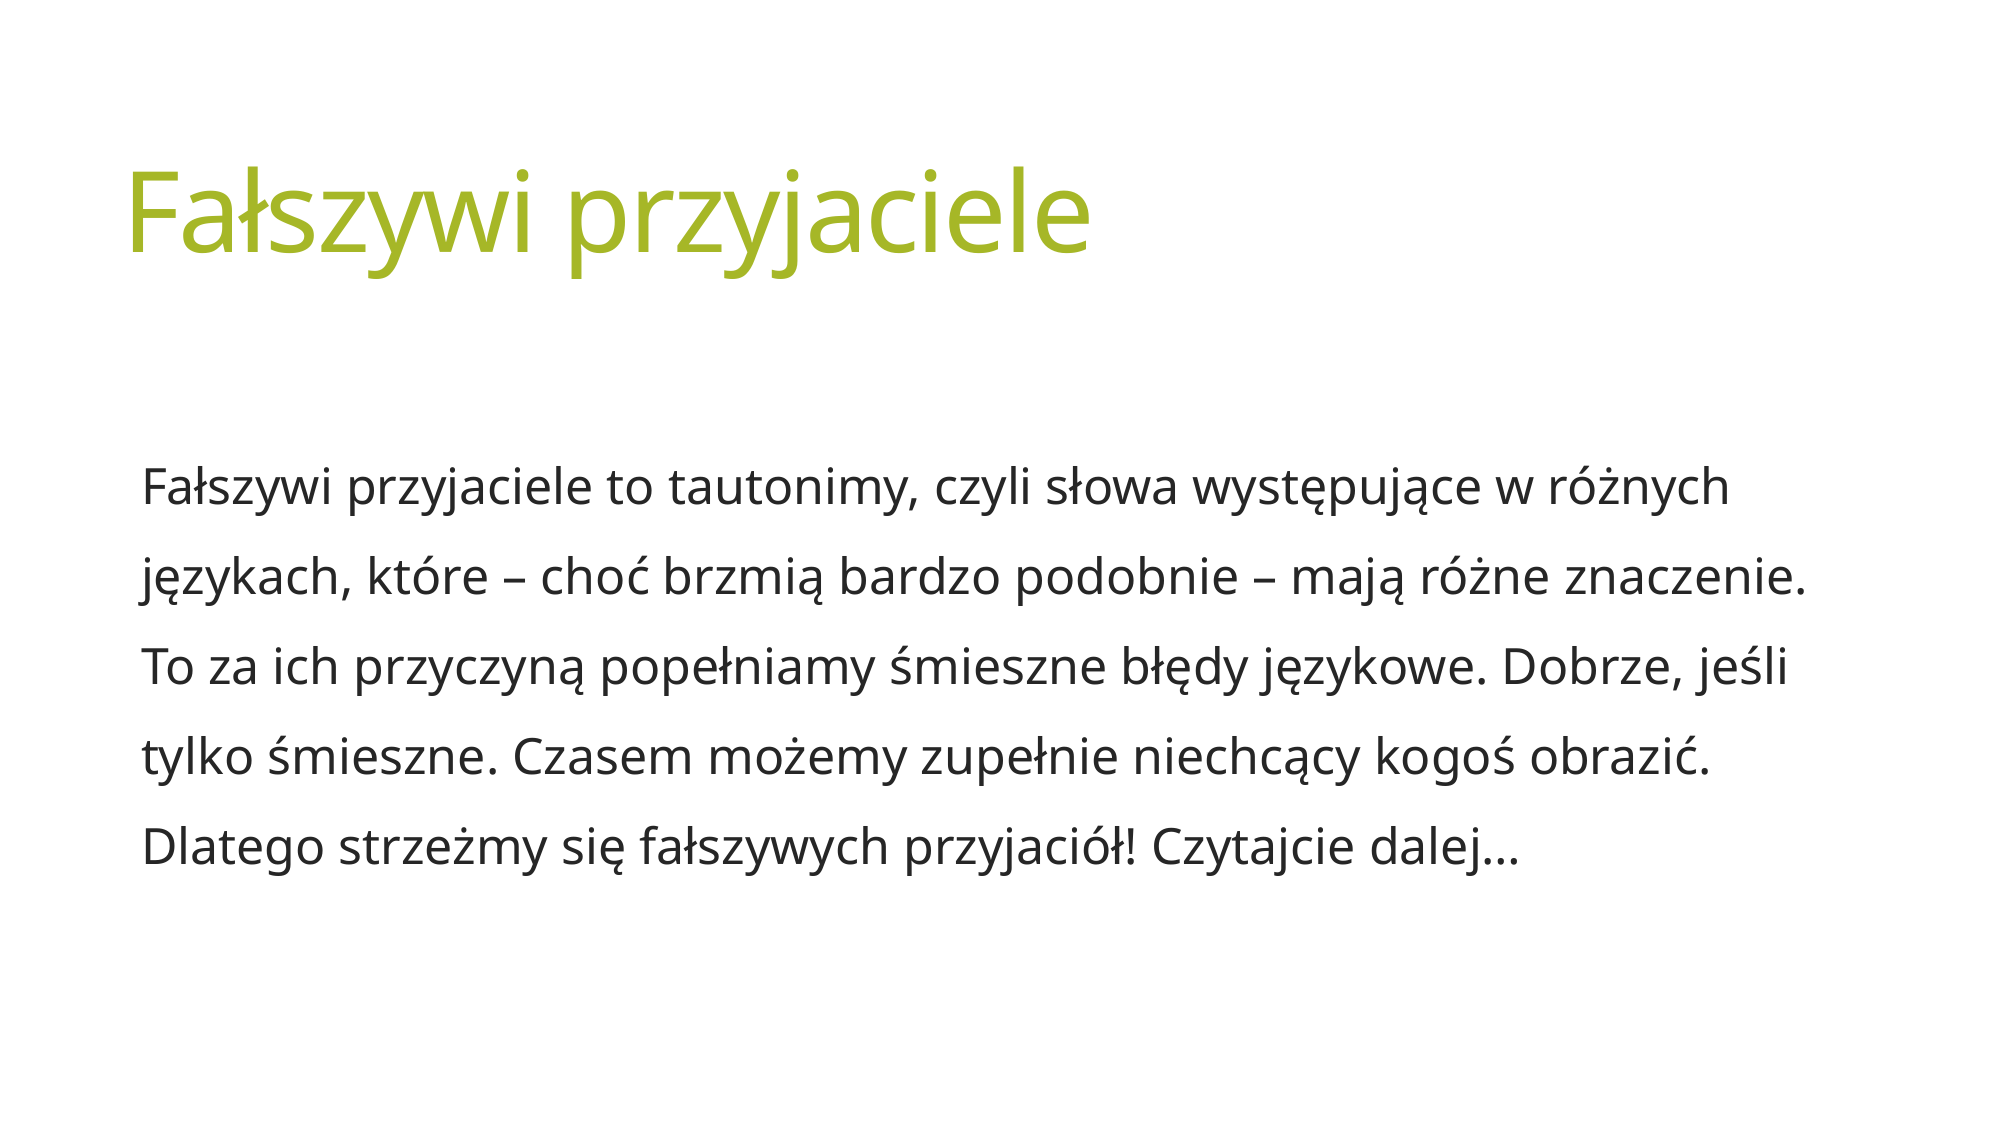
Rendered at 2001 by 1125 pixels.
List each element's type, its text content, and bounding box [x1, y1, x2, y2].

list Fałszywi przyjaciele to tautonimy, czyli słowa występujące w różnych językach, które – choć brzmią bardzo podobnie – mają różne znaczenie. To za ich przyczyną popełniamy śmieszne błędy językowe. Dobrze, jeśli tylko śmieszne. Czasem możemy zupełnie niechcący kogoś obrazić. Dlatego strzeżmy się fałszywych przyjaciół! Czytajcie dalej… [111, 329, 1876, 948]
title Fałszywi przyjaciele [107, 81, 1875, 354]
